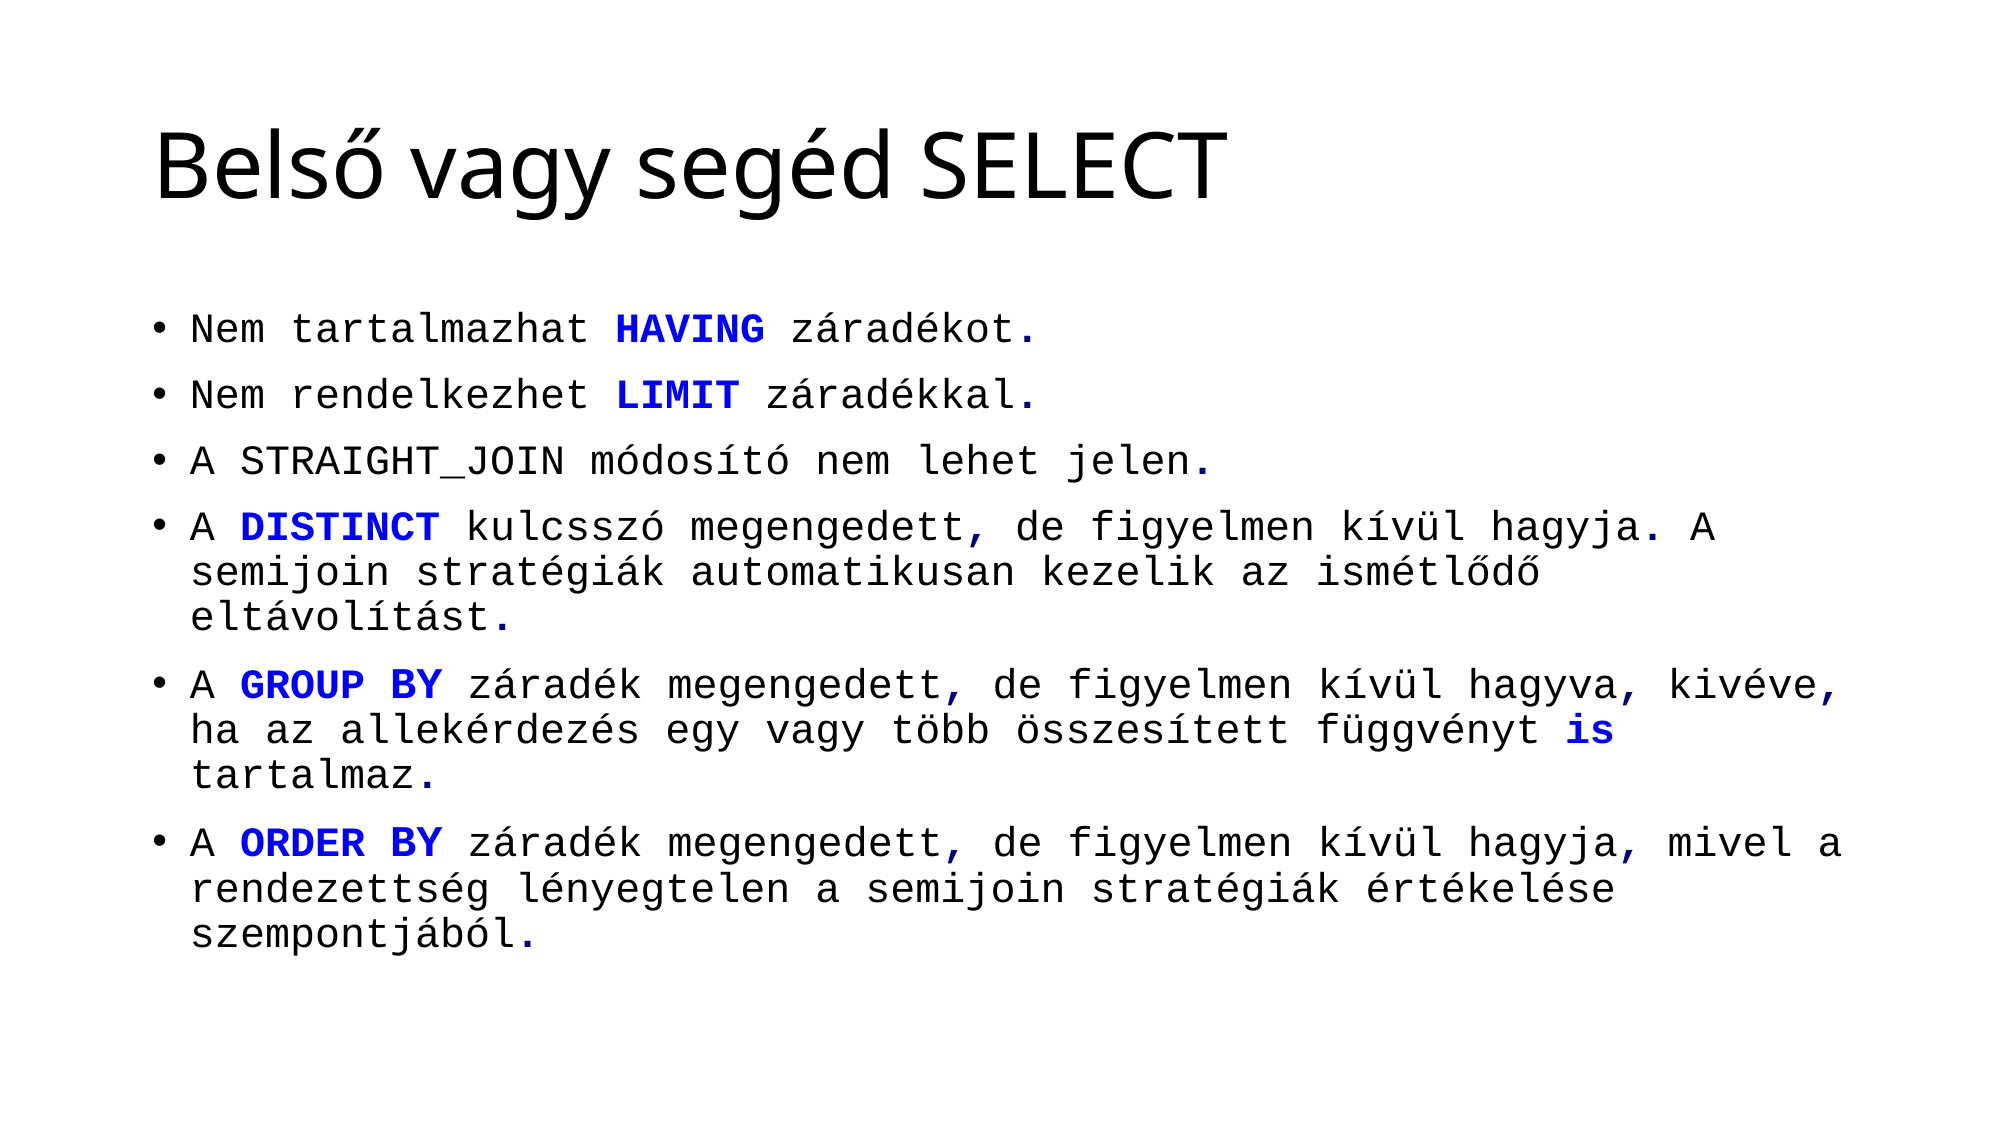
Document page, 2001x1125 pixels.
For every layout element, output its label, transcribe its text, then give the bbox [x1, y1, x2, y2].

title Belső vagy segéd SELECT [137, 59, 1863, 278]
list Nem tartalmazhat HAVING záradékot. Nem rendelkezhet LIMIT záradékkal. A STRAIGHT_JOIN módosító nem lehet jelen. A DISTINCT kulcsszó megengedett, de figyelmen kívül hagyja. A semijoin stratégiák automatikusan kezelik az ismétlődő eltávolítást. A GROUP BY záradék megengedett, de figyelmen kívül hagyva, kivéve, ha az allekérdezés egy vagy több összesített függvényt is tartalmaz. A ORDER BY záradék megengedett, de figyelmen kívül hagyja, mivel a rendezettség lényegtelen a semijoin stratégiák értékelése szempontjából. [137, 299, 1863, 1014]
